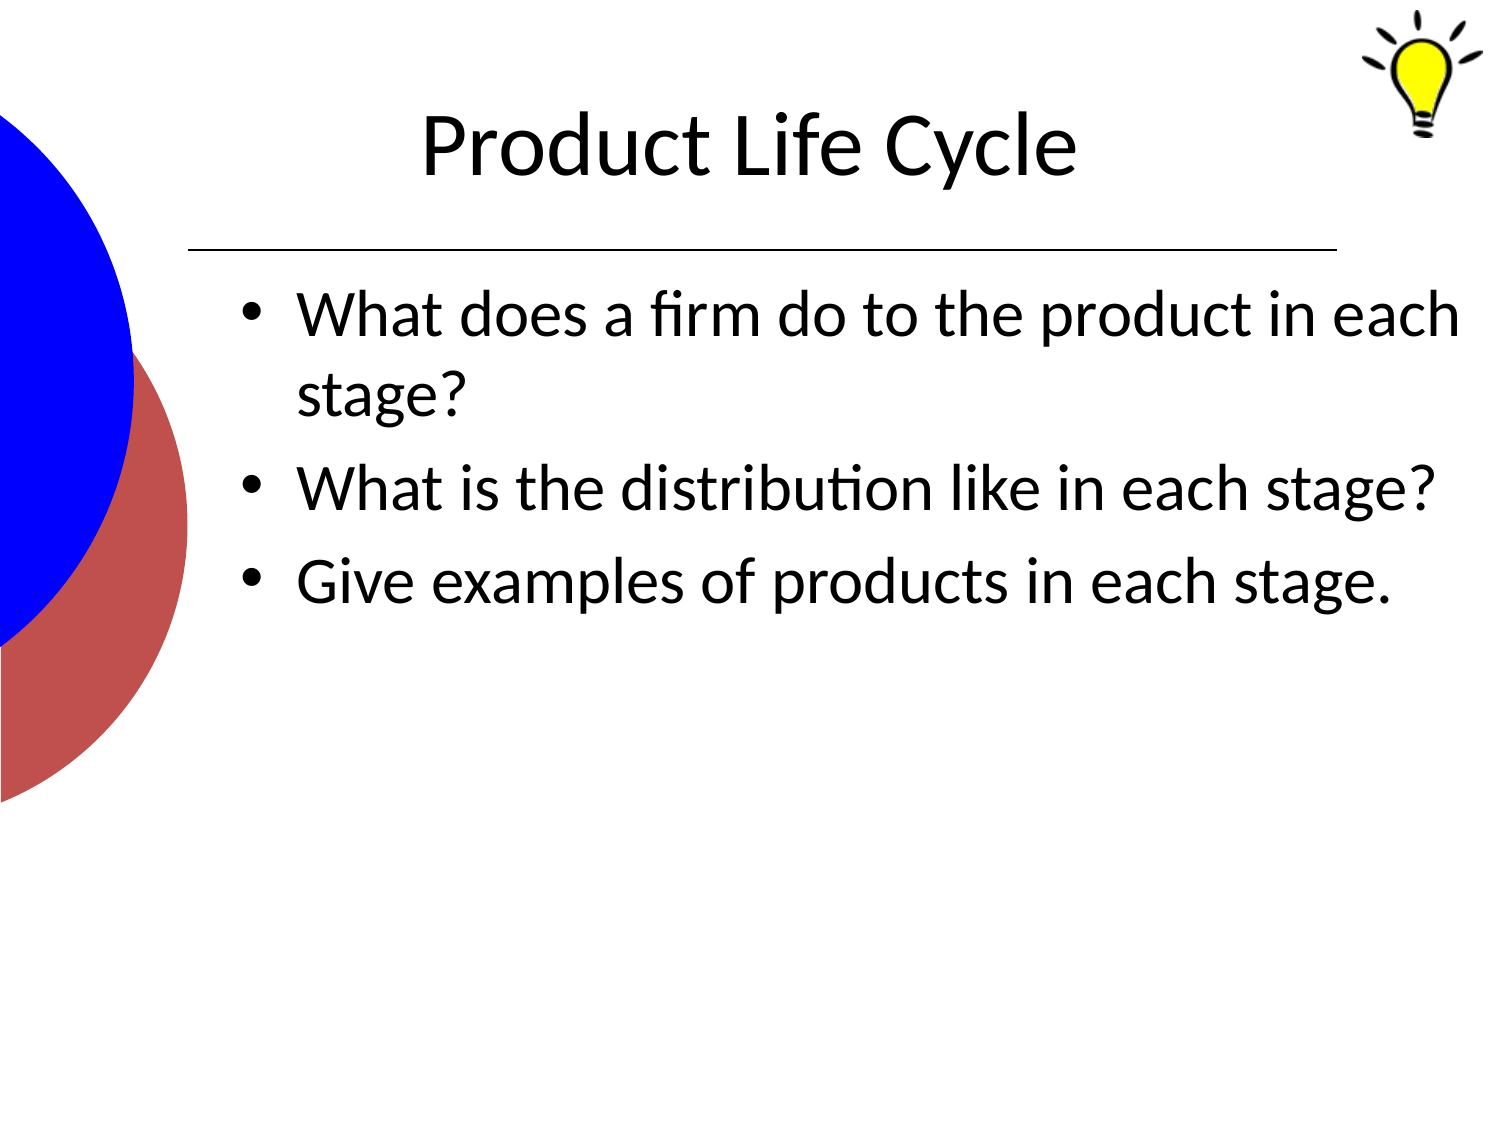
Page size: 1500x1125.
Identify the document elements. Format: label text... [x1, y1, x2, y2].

list What does a firm do to the product in each stage? What is the distribution like in each stage? Give examples of products in each stage. [225, 262, 1488, 1005]
picture [1362, 10, 1484, 138]
title Product Life Cycle [75, 45, 1425, 233]
